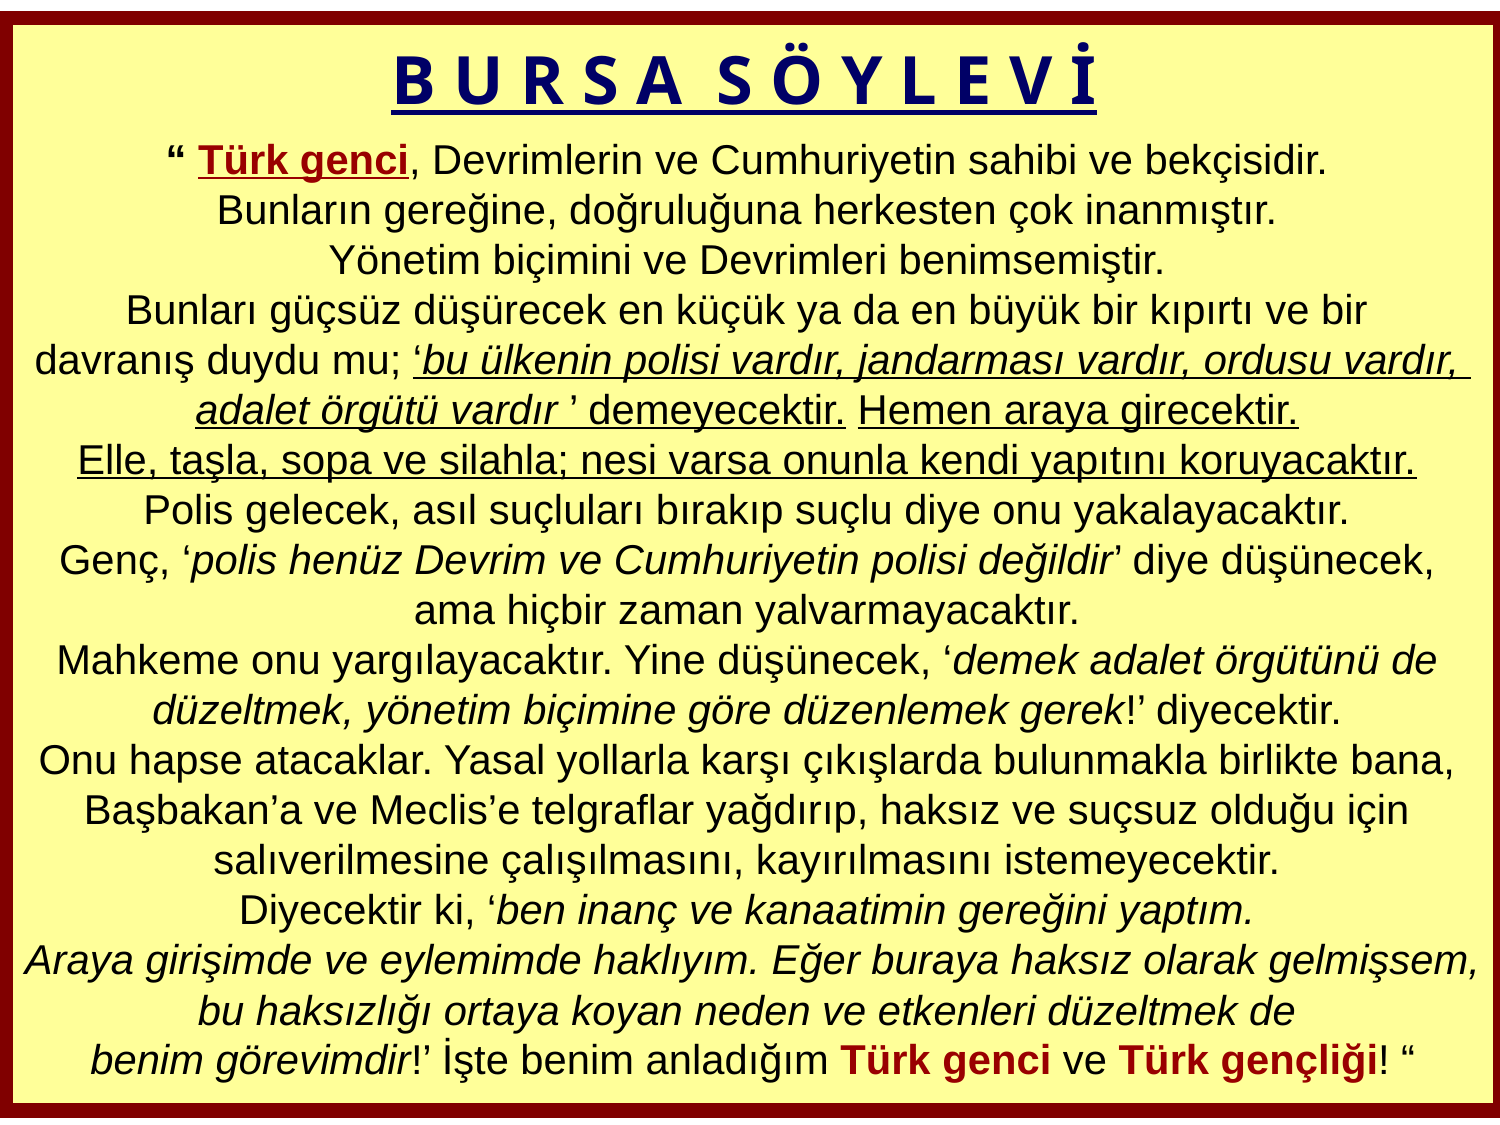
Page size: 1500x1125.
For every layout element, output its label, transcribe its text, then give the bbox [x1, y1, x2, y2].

text_box B U R S A S Ö Y L E V İ “ Türk genci, Devrimlerin ve Cumhuriyetin sahibi ve bekçisidir. Bunların gereğine, doğruluğuna herkesten çok inanmıştır. Yönetim biçimini ve Devrimleri benimsemiştir. Bunları güçsüz düşürecek en küçük ya da en büyük bir kıpırtı ve bir davranış duydu mu; ‘bu ülkenin polisi vardır, jandarması vardır, ordusu vardır, adalet örgütü vardır ’ demeyecektir. Hemen araya girecektir. Elle, taşla, sopa ve silahla; nesi varsa onunla kendi yapıtını koruyacaktır. Polis gelecek, asıl suçluları bırakıp suçlu diye onu yakalayacaktır. Genç, ‘polis henüz Devrim ve Cumhuriyetin polisi değildir’ diye düşünecek, ama hiçbir zaman yalvarmayacaktır. Mahkeme onu yargılayacaktır. Yine düşünecek, ‘demek adalet örgütünü de düzeltmek, yönetim biçimine göre düzenlemek gerek!’ diyecektir. Onu hapse atacaklar. Yasal yollarla karşı çıkışlarda bulunmakla birlikte bana, Başbakan’a ve Meclis’e telgraflar yağdırıp, haksız ve suçsuz olduğu için salıverilmesine çalışılmasını, kayırılmasını istemeyecektir. Diyecektir ki, ‘ben inanç ve kanaatimin gereğini yaptım. Araya girişimde ve eylemimde haklıyım. Eğer buraya haksız olarak gelmişsem, bu haksızlığı ortaya koyan neden ve etkenleri düzeltmek de benim görevimdir!’ İşte benim anladığım Türk genci ve Türk gençliği! “ [5, 18, 1500, 1111]
